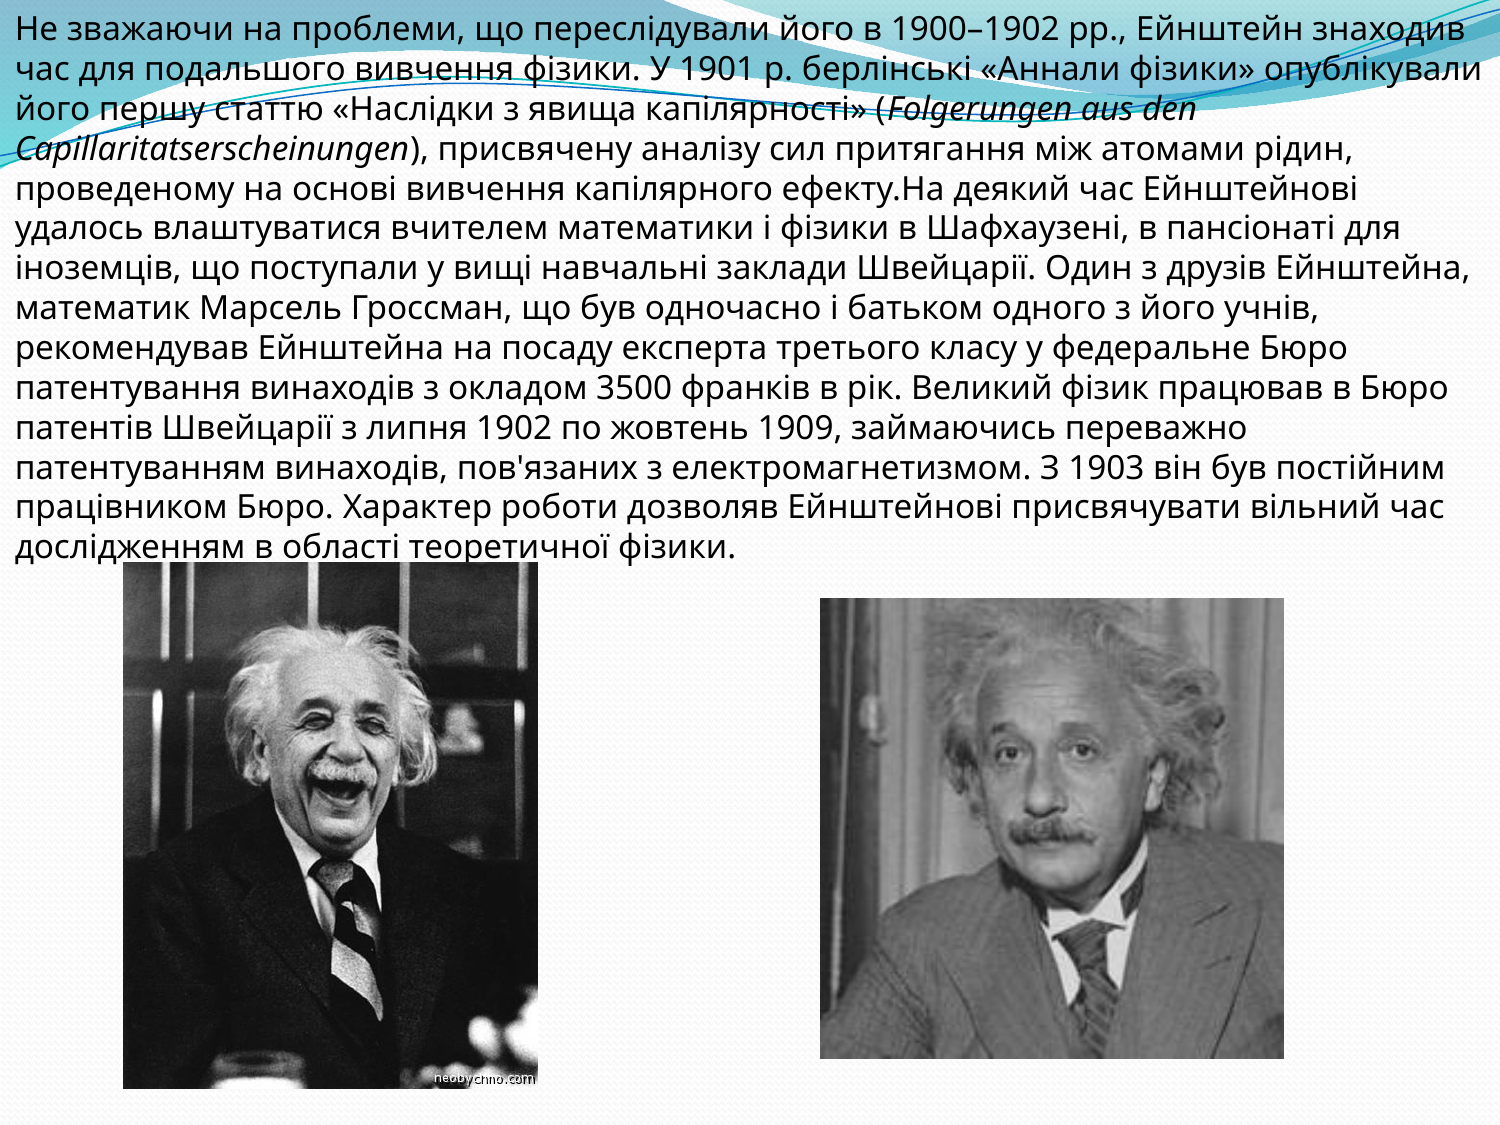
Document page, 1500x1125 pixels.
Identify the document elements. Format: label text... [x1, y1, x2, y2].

list Не зважаючи на проблеми, що переслідували його в 1900–1902 рр., Ейнштейн знаходив час для подальшого вивчення фізики. У 1901 р. берлінські «Аннали фізики» опублікували його першу статтю «Наслідки з явища капілярності» (Folgerungen aus den Capillaritatserscheinungen), присвячену аналізу сил притягання між атомами рідин, проведеному на основі вивчення капілярного ефекту.На деякий час Ейнштейнові удалось влаштуватися вчителем математики і фізики в Шафхаузені, в пансіонаті для іноземців, що поступали у вищі навчальні заклади Швейцарії. Один з друзів Ейнштейна, математик Марсель Гроссман, що був одночасно і батьком одного з його учнів, рекомендував Ейнштейна на посаду експерта третього класу у федеральне Бюро патентування винаходів з окладом 3500 франків в рік. Великий фізик працював в Бюро патентів Швейцарії з липня 1902 по жовтень 1909, займаючись переважно патентуванням винаходів, пов'язаних з електромагнетизмом. З 1903 він був постійним працівником Бюро. Характер роботи дозволяв Ейнштейнові присвячувати вільний час дослідженням в області теоретичної фізики. [0, 0, 1500, 1125]
picture [123, 562, 538, 1089]
picture [820, 598, 1284, 1059]
